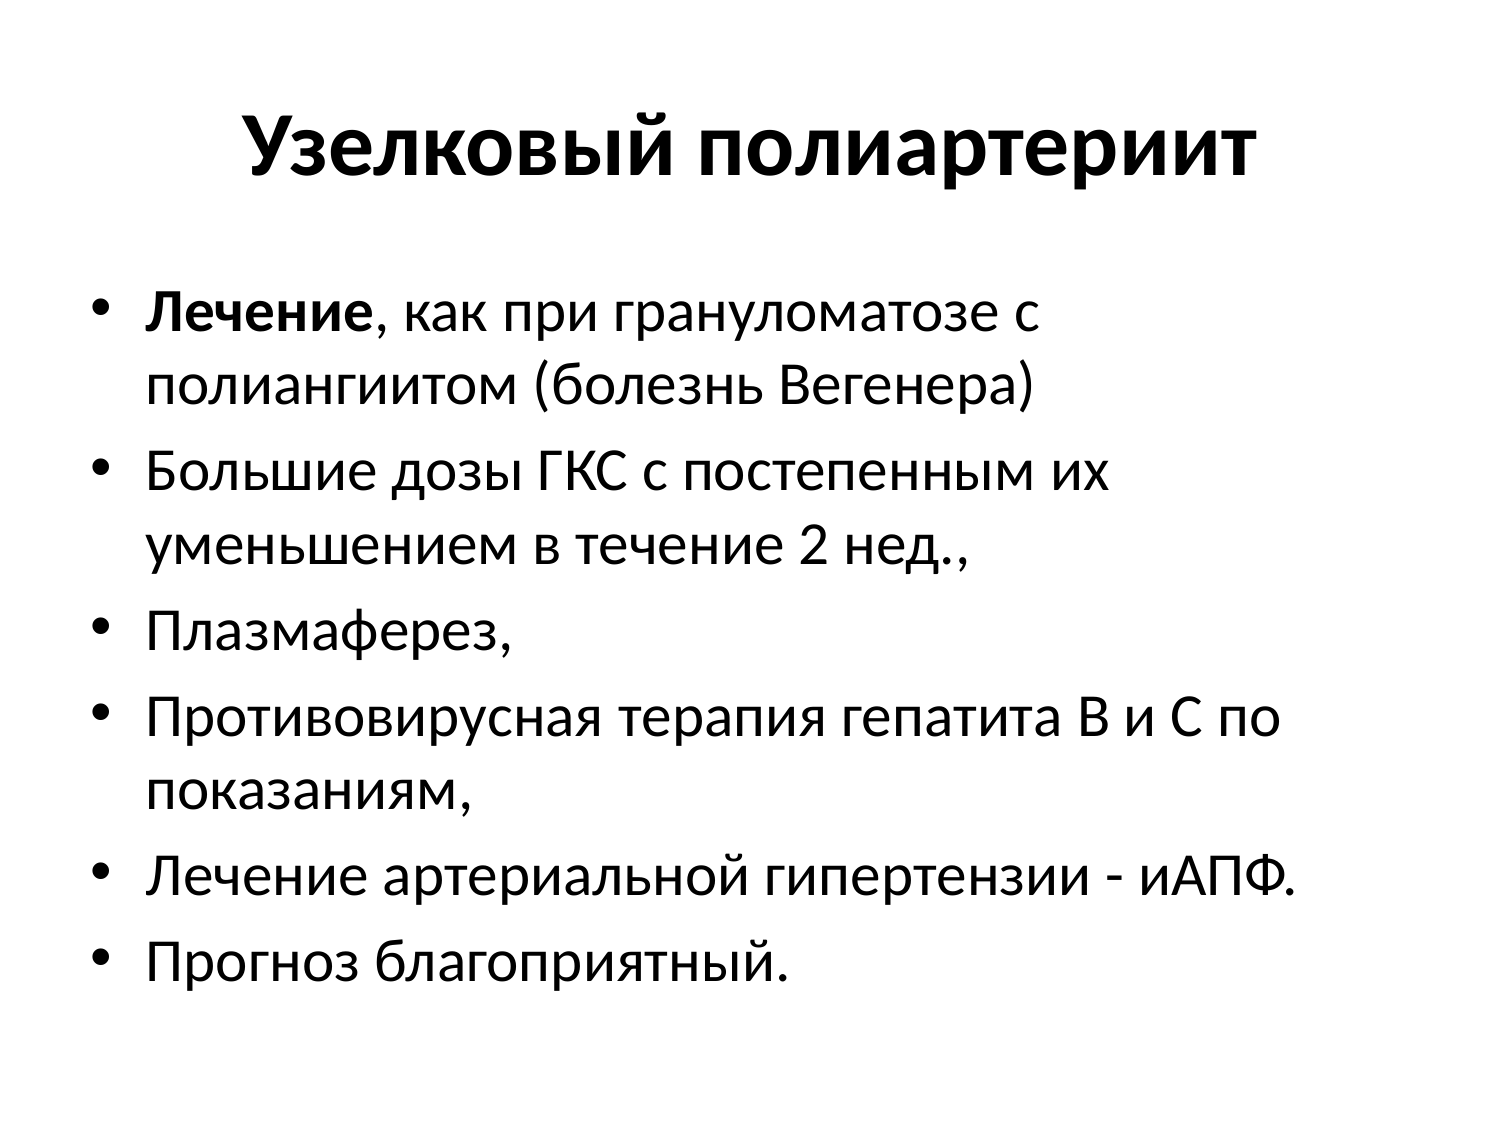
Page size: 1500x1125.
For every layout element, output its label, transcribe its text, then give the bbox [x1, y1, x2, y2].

title Узелковый полиартериит [75, 45, 1425, 233]
list Лечение, как при грануломатозе с полиангиитом (болезнь Вегенера) Большие дозы ГКС с постепенным их уменьшением в течение 2 нед., Плазмаферез, Противовирусная терапия гепатита В и С по показаниям, Лечение артериальной гипертензии - иАПФ. Прогноз благоприятный. [75, 262, 1425, 1005]
